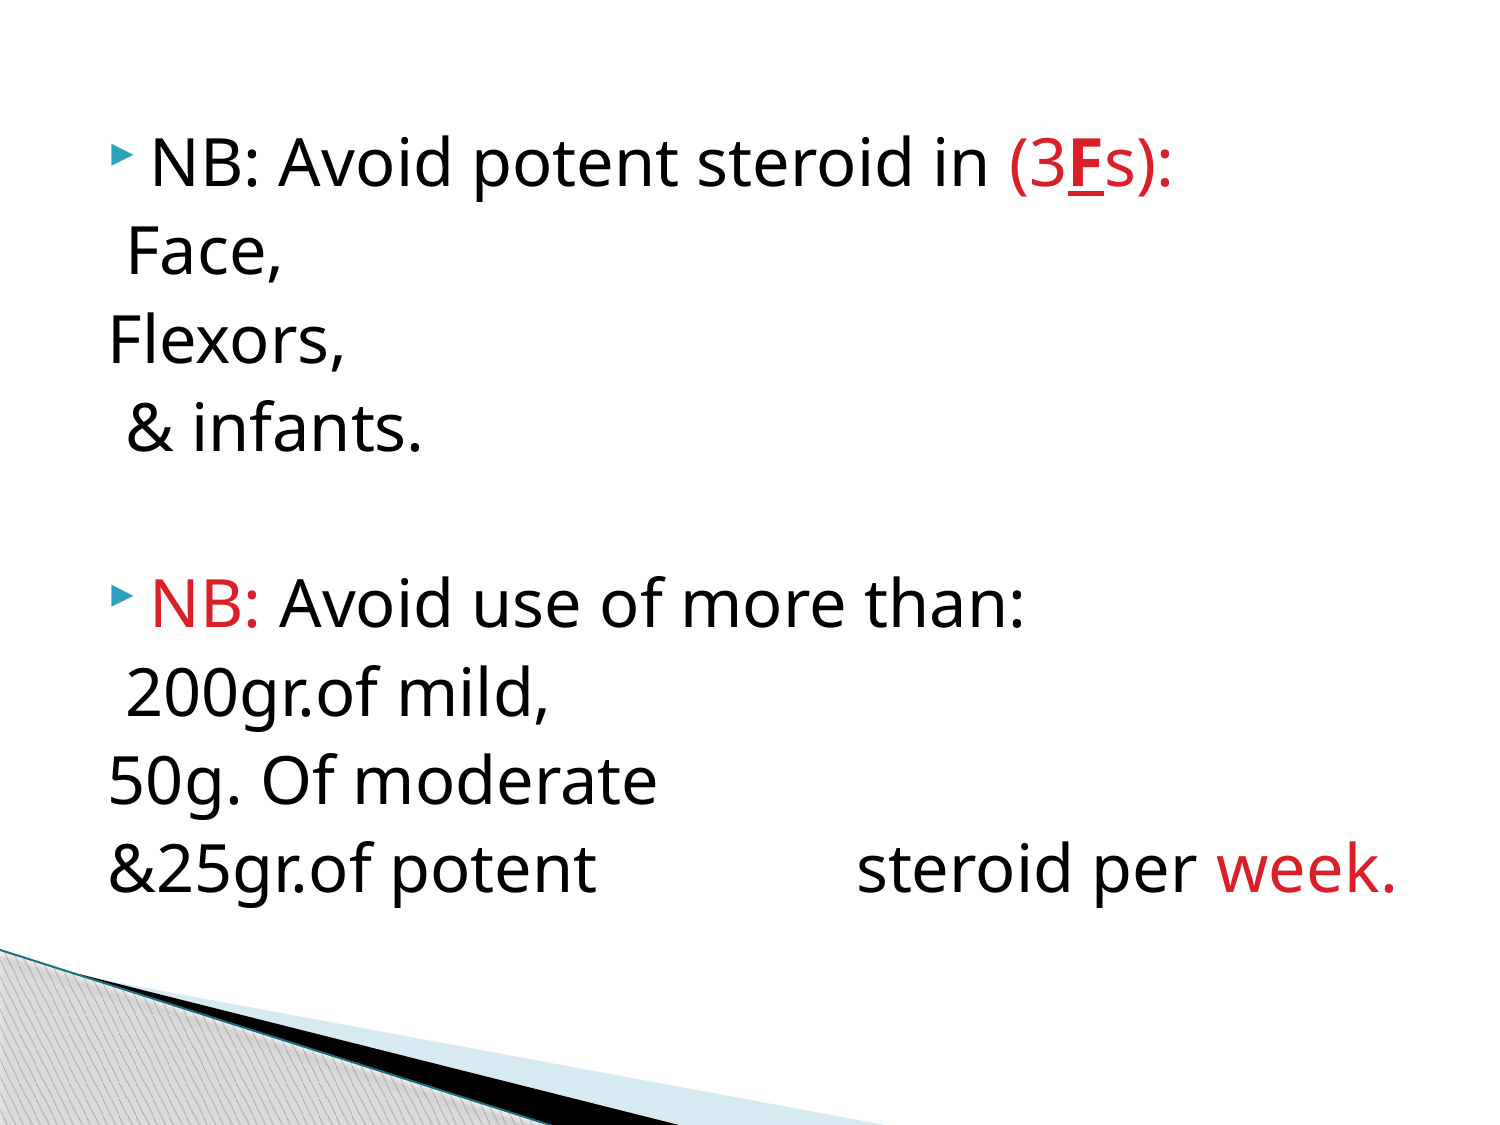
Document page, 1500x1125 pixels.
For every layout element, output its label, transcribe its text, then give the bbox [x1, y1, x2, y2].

list NB: Avoid potent steroid in (3Fs): Face, Flexors, & infants. NB: Avoid use of more than: 200gr.of mild, 50g. Of moderate &25gr.of potent steroid per week. [75, 112, 1425, 1005]
